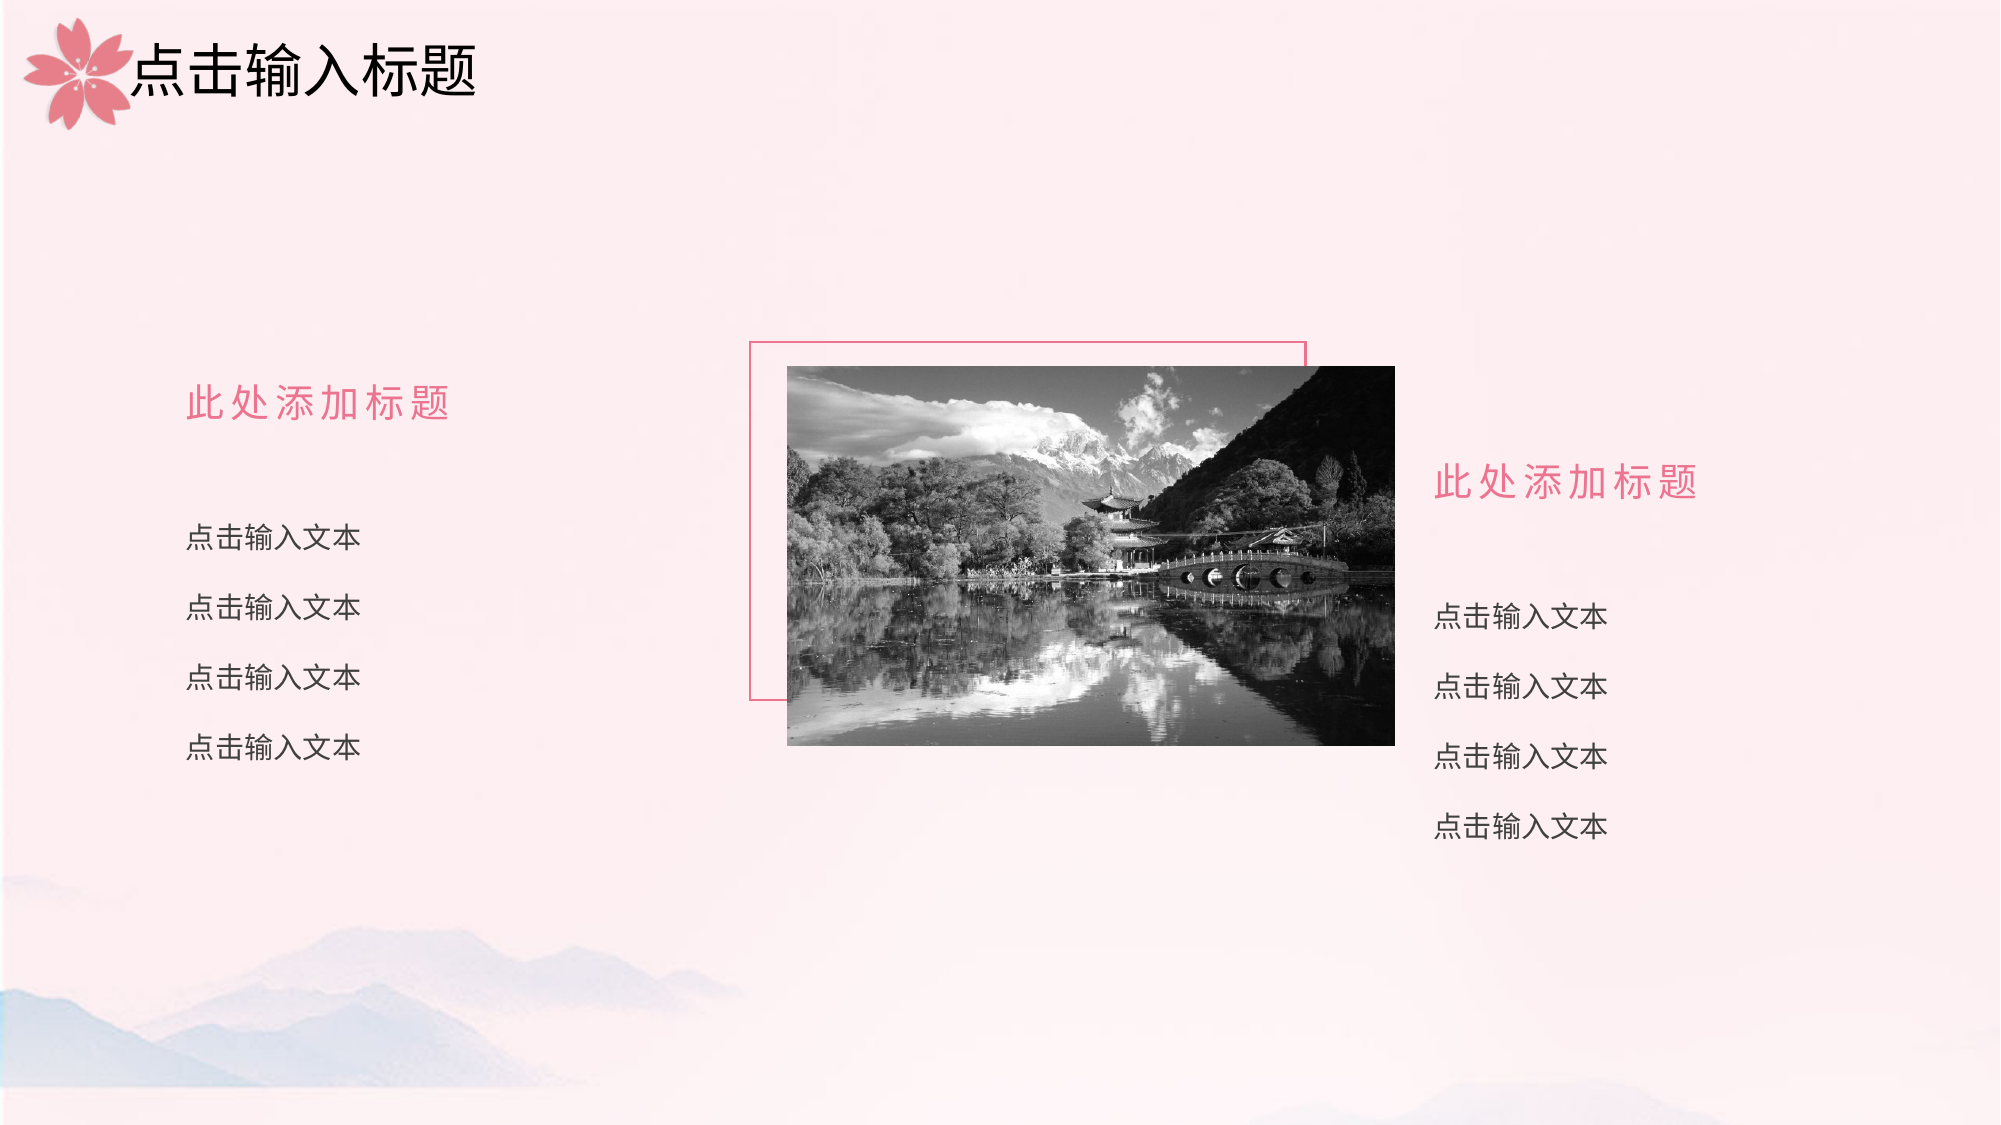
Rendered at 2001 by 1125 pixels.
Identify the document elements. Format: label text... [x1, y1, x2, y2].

picture [0, 0, 2001, 1125]
text_box 此处添加标题 点击输入文本 点击输入文本 点击输入文本 点击输入文本 [1418, 449, 2000, 851]
text_box 此处添加标题 点击输入文本 点击输入文本 点击输入文本 点击输入文本 [170, 370, 957, 772]
text_box [749, 341, 1307, 370]
text_box 点击输入标题 [138, 27, 493, 112]
